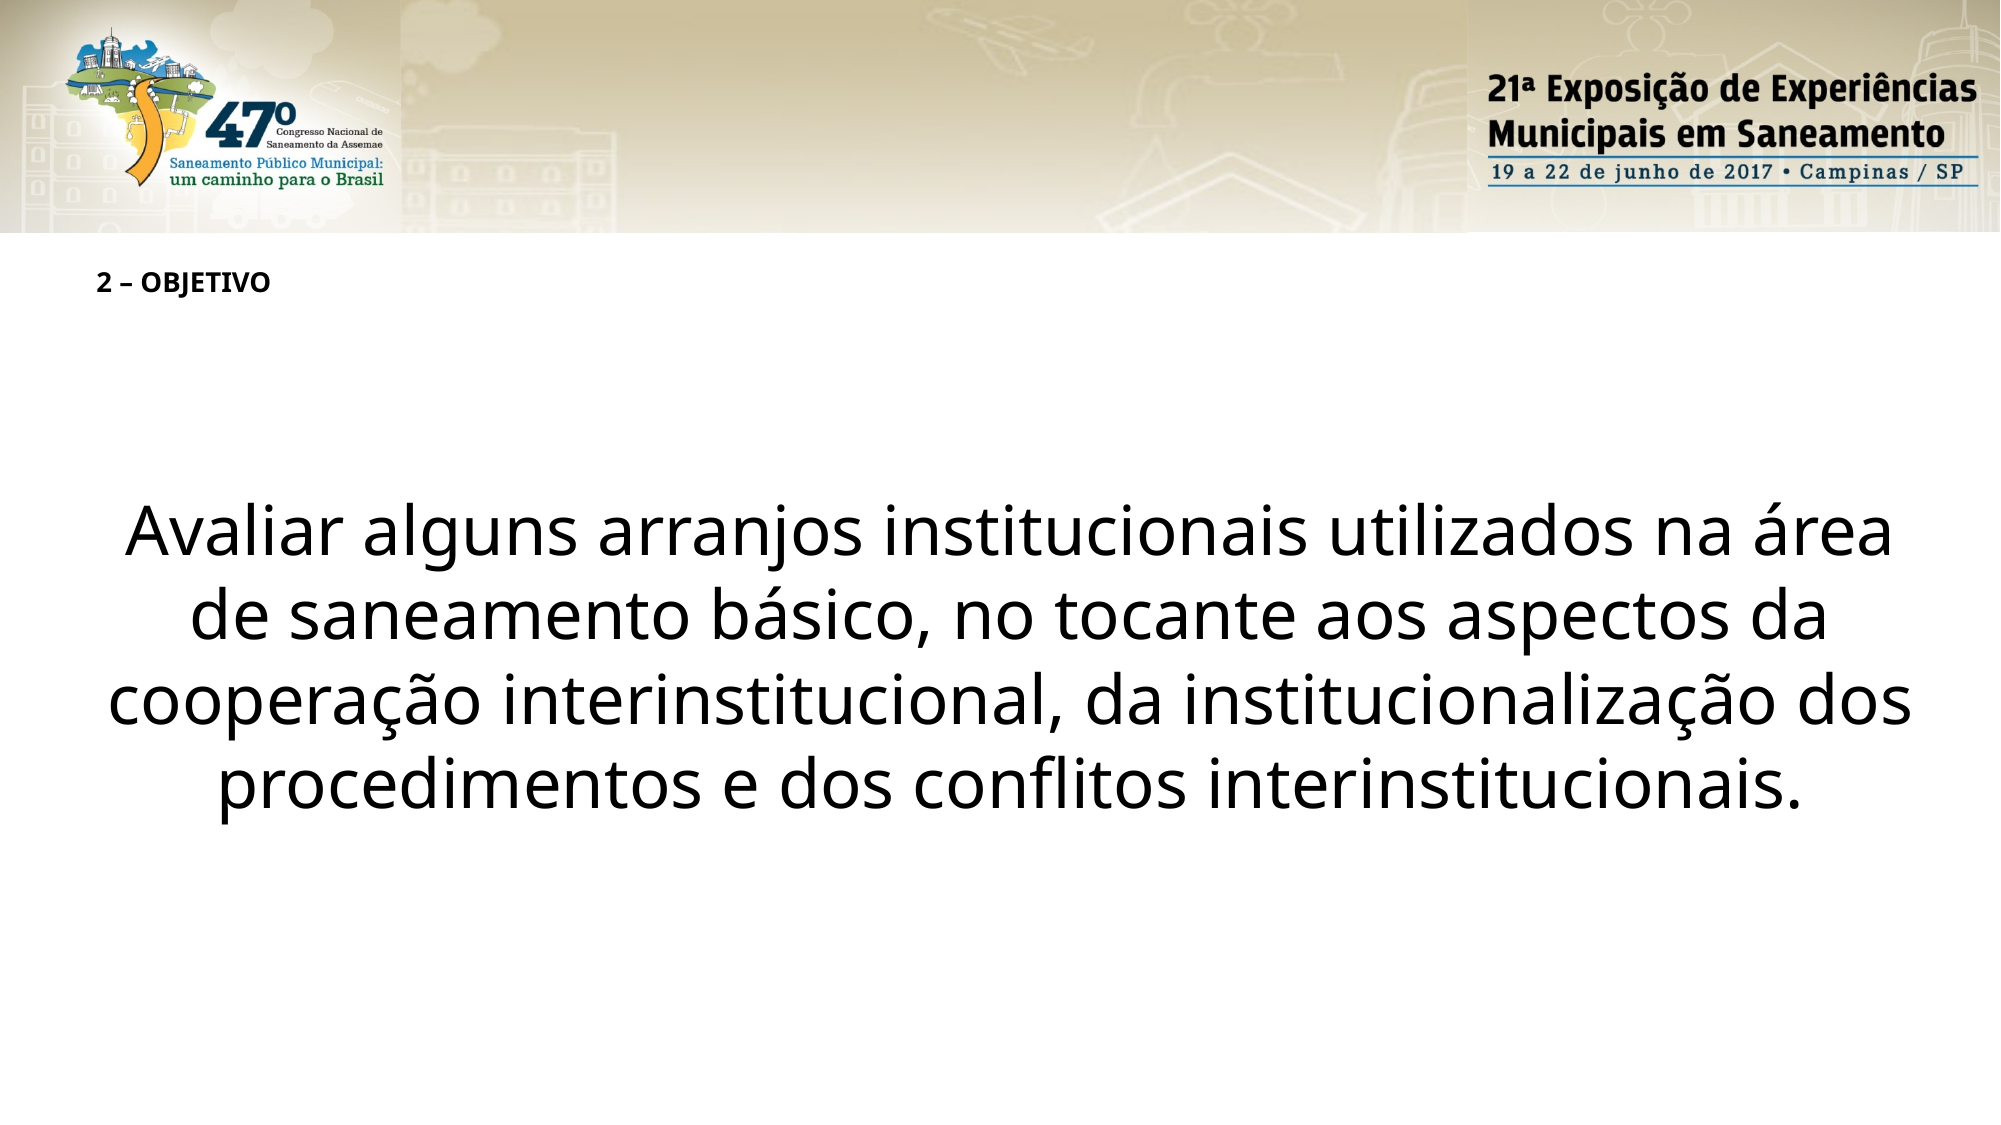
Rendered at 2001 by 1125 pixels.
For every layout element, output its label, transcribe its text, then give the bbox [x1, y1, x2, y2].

title 2 – OBJETIVO [81, 257, 1940, 386]
text_box Avaliar alguns arranjos institucionais utilizados na área de saneamento básico, no tocante aos aspectos da cooperação interinstitucional, da institucionalização dos procedimentos e dos conflitos interinstitucionais. [81, 386, 1940, 1008]
picture [0, 0, 2000, 233]
